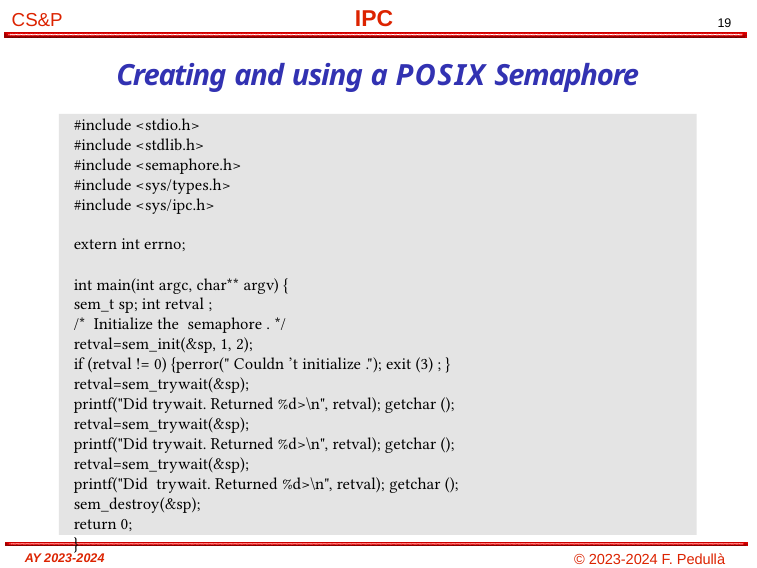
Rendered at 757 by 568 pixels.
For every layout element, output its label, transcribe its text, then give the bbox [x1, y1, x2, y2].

text_box #include <stdio.h> #include <stdlib.h> #include <semaphore.h> #include <sys/types.h> #include <sys/ipc.h> extern int errno; int main(int argc, char** argv) { sem_t sp; int retval ; /* Initialize the semaphore . */ retval=sem_init(&sp, 1, 2); if (retval != 0) {perror(" Couldn ’t initialize ."); exit (3) ; } retval=sem_trywait(&sp); printf("Did trywait. Returned %d>\n", retval); getchar (); retval=sem_trywait(&sp); printf("Did trywait. Returned %d>\n", retval); getchar (); retval=sem_trywait(&sp); printf("Did trywait. Returned %d>\n", retval); getchar (); sem_destroy(&sp); return 0; } [59, 106, 757, 540]
picture [4, 32, 747, 38]
title Creating and using a POSIX Semaphore [15, 53, 738, 152]
picture [5, 542, 748, 546]
